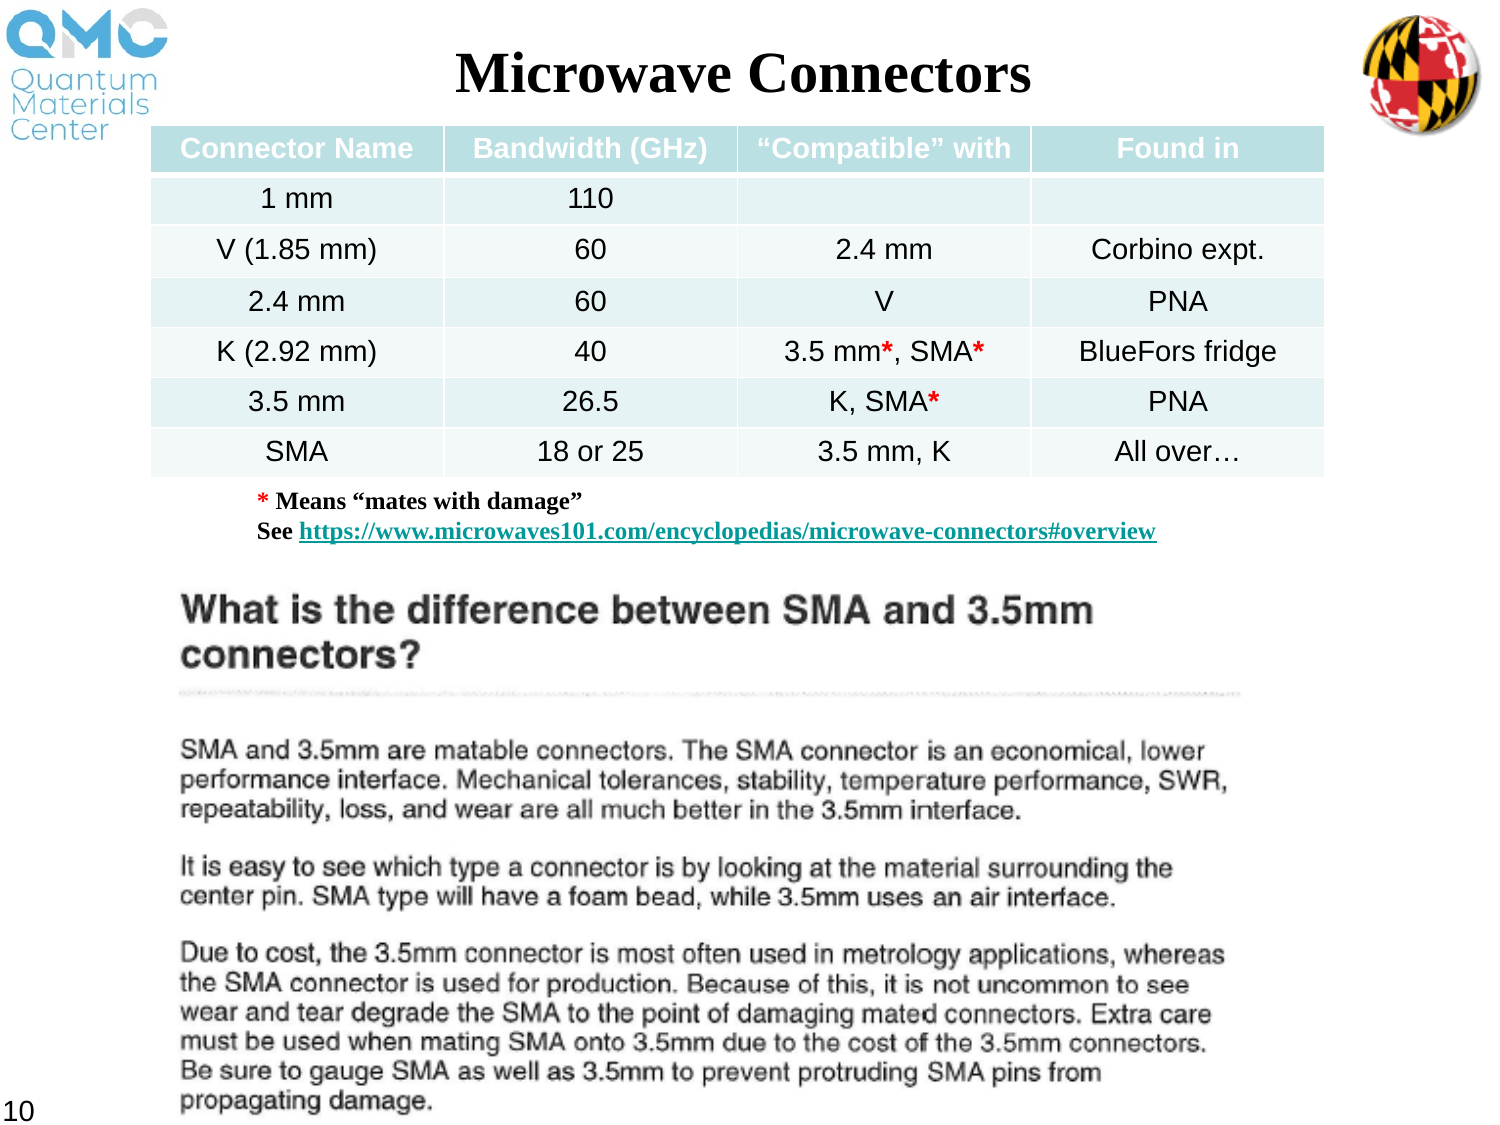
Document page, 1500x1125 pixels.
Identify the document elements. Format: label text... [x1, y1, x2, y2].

table_cell BlueFors fridge [1032, 328, 1324, 377]
table_cell [738, 178, 1030, 224]
table_cell 60 [445, 226, 737, 277]
table_cell 40 [445, 328, 737, 377]
table_cell K, SMA* [738, 378, 1030, 427]
table_cell PNA [1032, 378, 1324, 427]
table_cell 1 mm [151, 178, 443, 224]
table_cell 26.5 [445, 378, 737, 427]
table_cell V [738, 278, 1030, 327]
table_cell 3.5 mm [151, 378, 443, 427]
table_header Found in [1032, 126, 1324, 172]
table_cell 2.4 mm [151, 278, 443, 327]
slide_number 10 [0, 1084, 51, 1125]
table_cell 3.5 mm*, SMA* [738, 328, 1030, 377]
text_box * Means “mates with damage” See https://www.microwaves101.com/encyclopedias/microwave-connectors#overview [242, 477, 1179, 552]
table_header “Compatible” with [738, 126, 1030, 172]
table_cell V (1.85 mm) [151, 226, 443, 277]
table_cell 3.5 mm, K [738, 429, 1030, 477]
table_cell 18 or 25 [445, 429, 737, 477]
table_cell PNA [1032, 278, 1324, 327]
text_box Microwave Connectors [440, 26, 1047, 111]
table_cell [1032, 178, 1324, 224]
table_header Connector Name [151, 126, 443, 172]
table_cell 110 [445, 178, 737, 224]
table_cell Corbino expt. [1032, 226, 1324, 277]
table_cell All over… [1032, 429, 1324, 477]
picture [162, 583, 1242, 1125]
picture [1362, 15, 1488, 138]
table_header Bandwidth (GHz) [445, 126, 737, 172]
table_cell SMA [151, 429, 443, 477]
table_cell K (2.92 mm) [151, 328, 443, 377]
table_cell 60 [445, 278, 737, 327]
table_cell 2.4 mm [738, 226, 1030, 277]
picture [0, 0, 175, 162]
